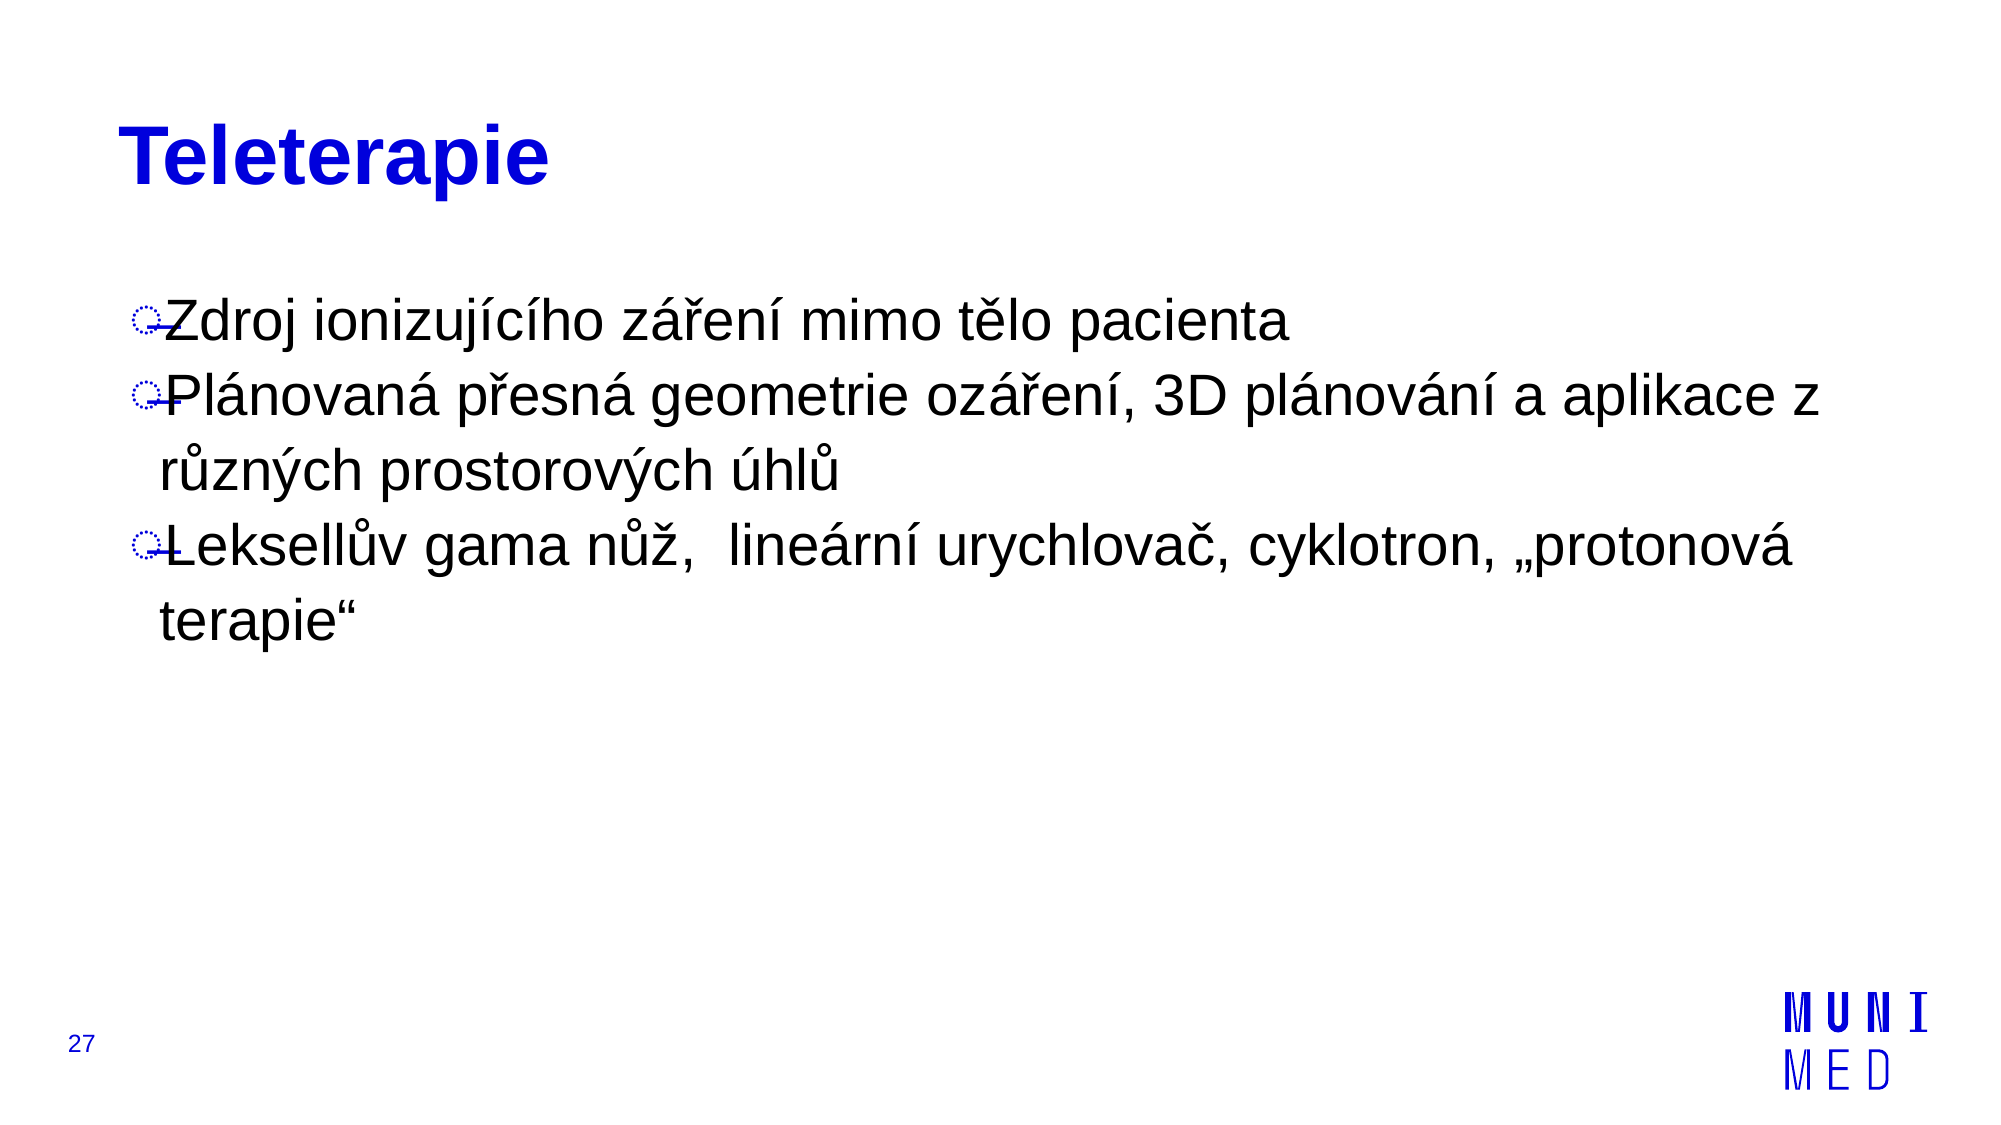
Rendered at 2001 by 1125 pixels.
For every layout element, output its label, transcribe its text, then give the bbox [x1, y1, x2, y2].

title Teleterapie [118, 118, 1883, 193]
list Zdroj ionizujícího záření mimo tělo pacienta Plánovaná přesná geometrie ozáření, 3D plánování a aplikace z různých prostorových úhlů Leksellův gama nůž, lineární urychlovač, cyklotron, „protonová terapie“ [118, 277, 1883, 957]
slide_number 27 [67, 1021, 110, 1063]
